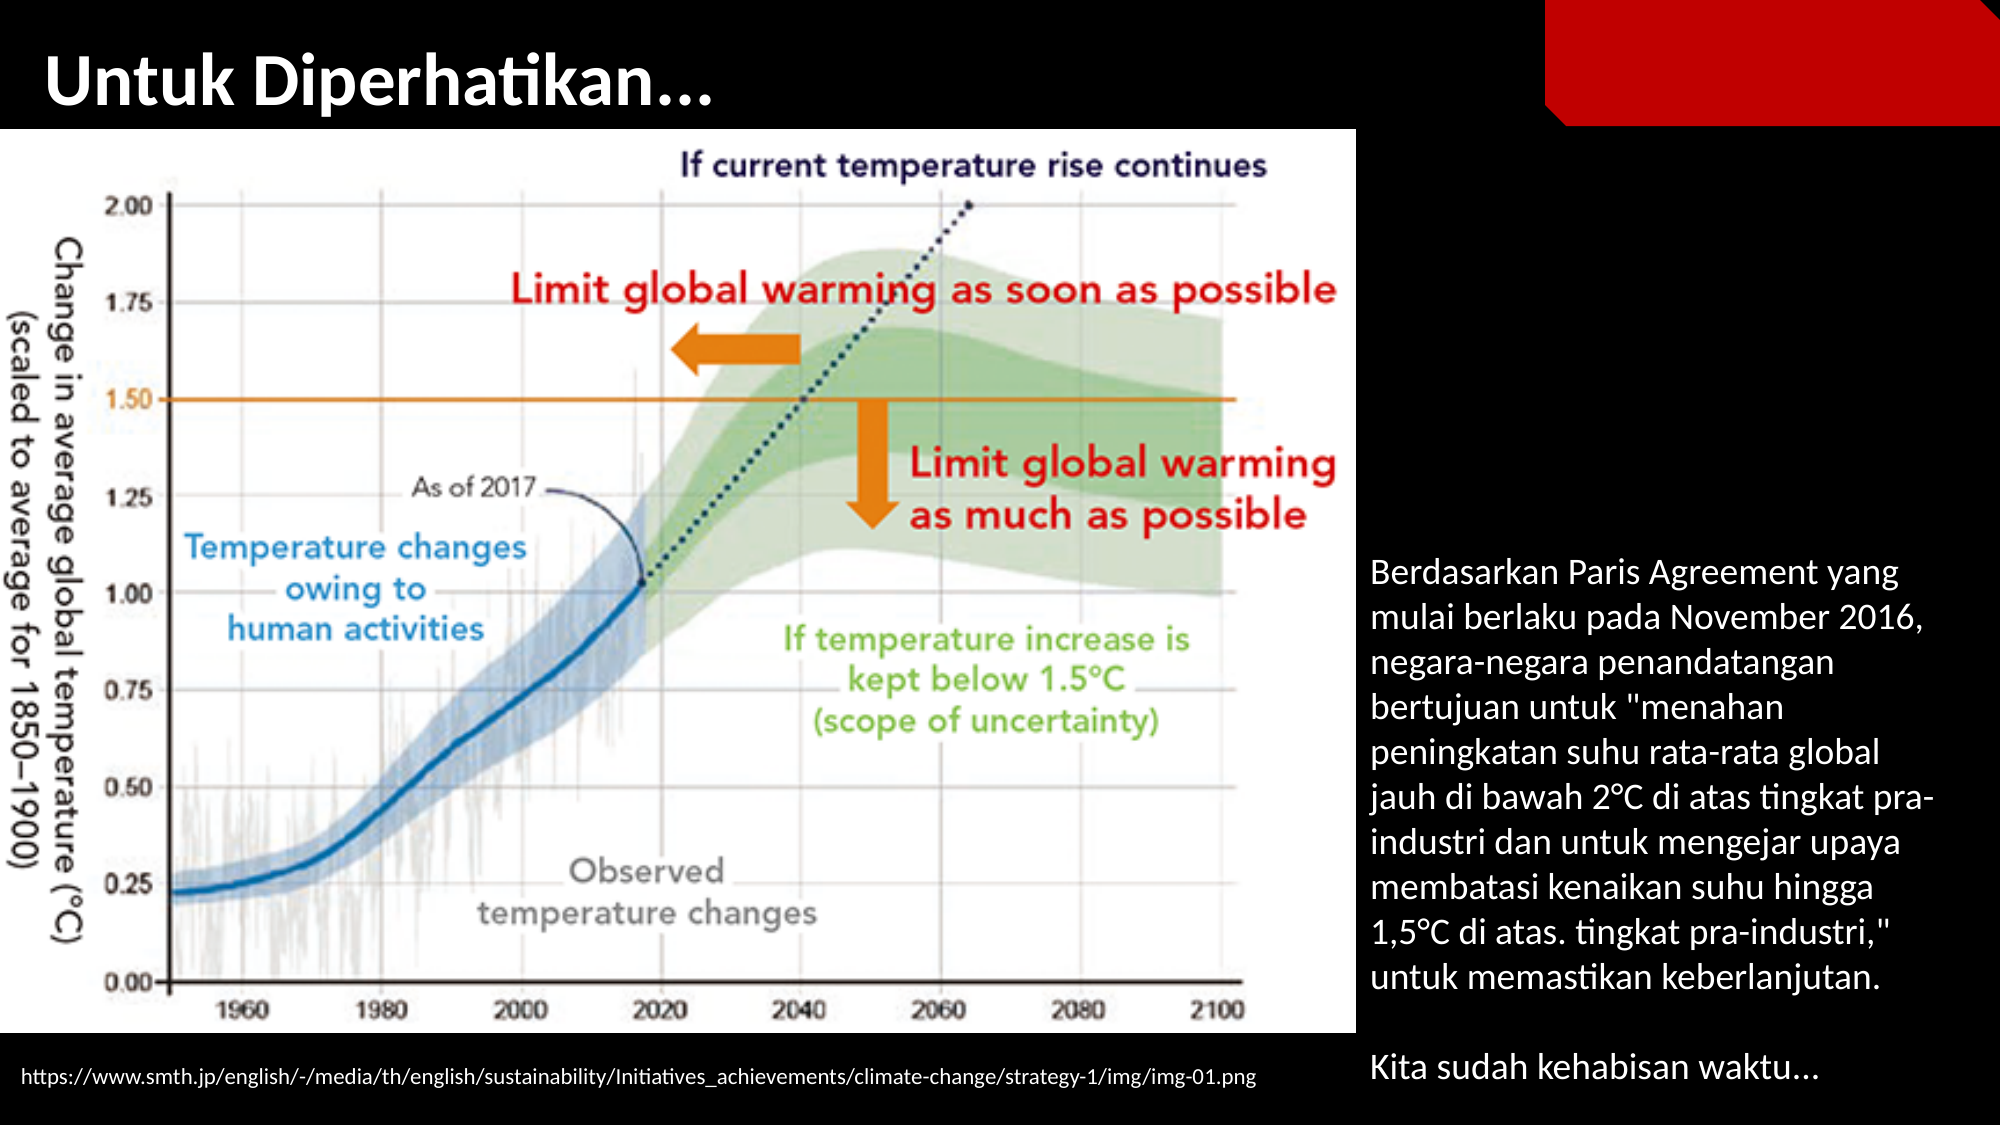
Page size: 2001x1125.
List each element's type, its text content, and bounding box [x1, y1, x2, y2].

text_box [1544, 0, 2000, 128]
text_box Berdasarkan Paris Agreement yang mulai berlaku pada November 2016, negara-negara penandatangan bertujuan untuk "menahan peningkatan suhu rata-rata global jauh di bawah 2°C di atas tingkat pra-industri dan untuk mengejar upaya membatasi kenaikan suhu hingga 1,5°C di atas. tingkat pra-industri," untuk memastikan keberlanjutan. Kita sudah kehabisan waktu... [1355, 539, 1962, 1094]
text_box https://www.smth.jp/english/-/media/th/english/sustainability/Initiatives_achievements/climate-change/strategy-1/img/img-01.png [6, 1054, 1274, 1097]
text_box Untuk Diperhatikan... [29, 23, 731, 128]
picture [0, 129, 1356, 1033]
